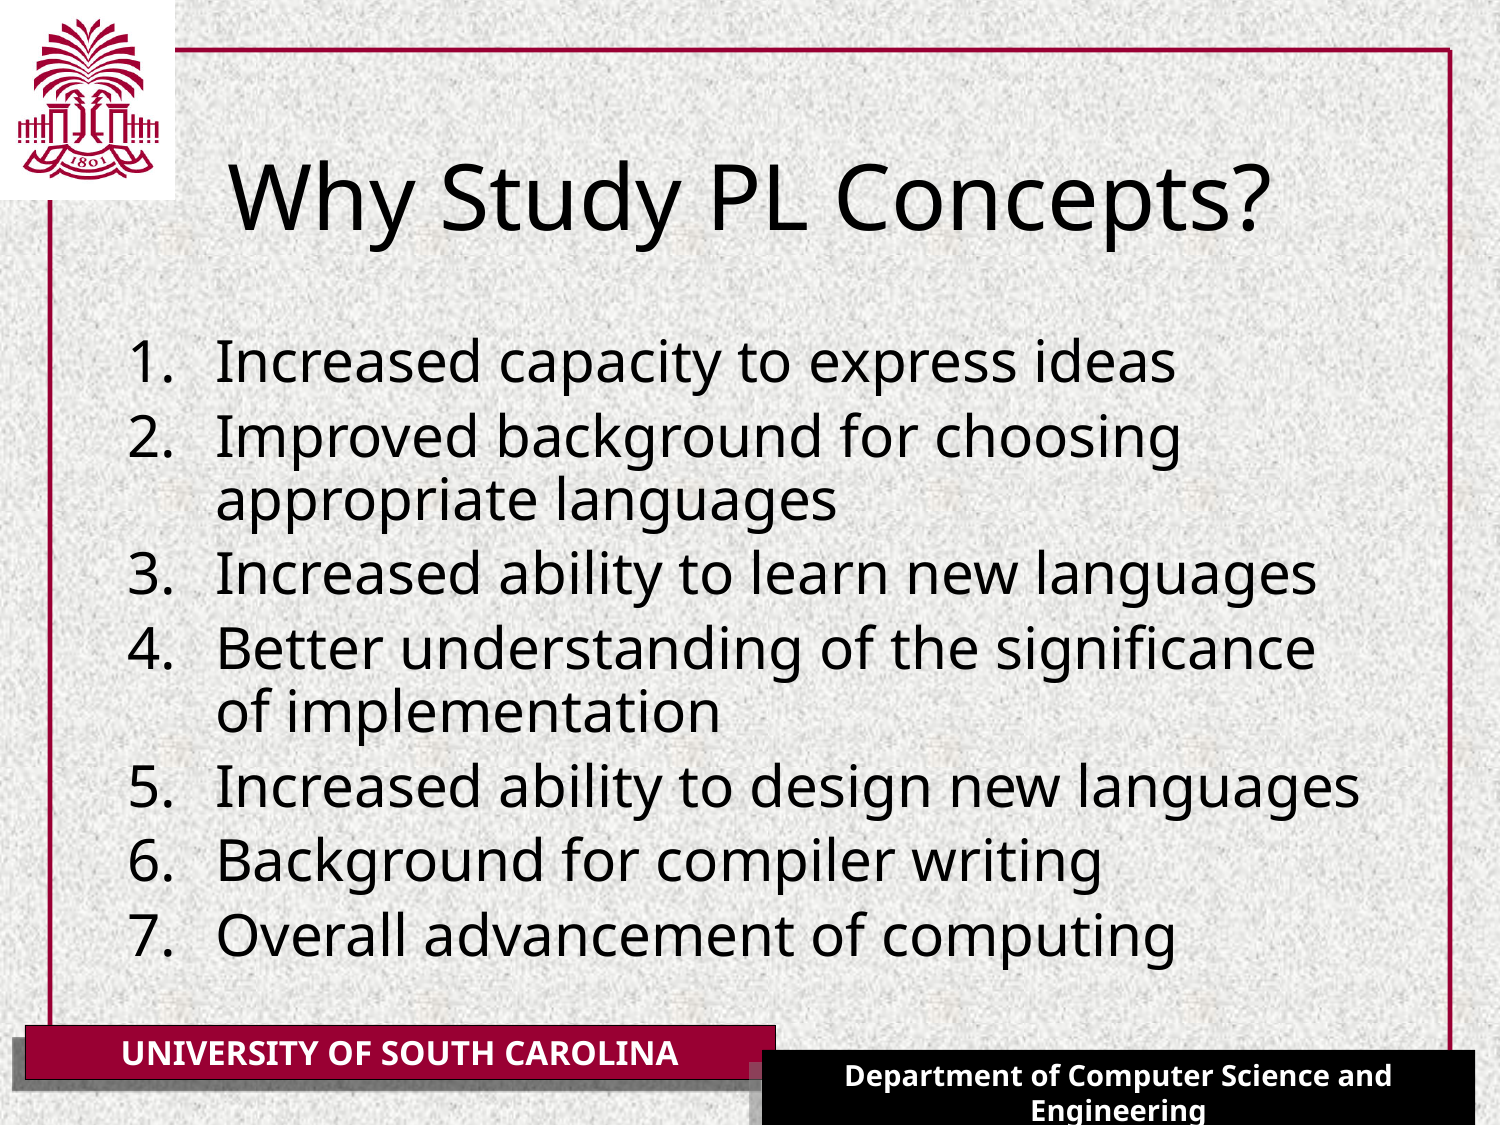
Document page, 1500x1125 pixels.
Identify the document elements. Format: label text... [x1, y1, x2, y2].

title Why Study PL Concepts? [112, 99, 1388, 288]
list Increased capacity to express ideas Improved background for choosing appropriate languages Increased ability to learn new languages Better understanding of the significance of implementation Increased ability to design new languages Background for compiler writing Overall advancement of computing [112, 324, 1388, 1000]
picture [13, 1038, 749, 1091]
picture [0, 0, 1500, 1125]
